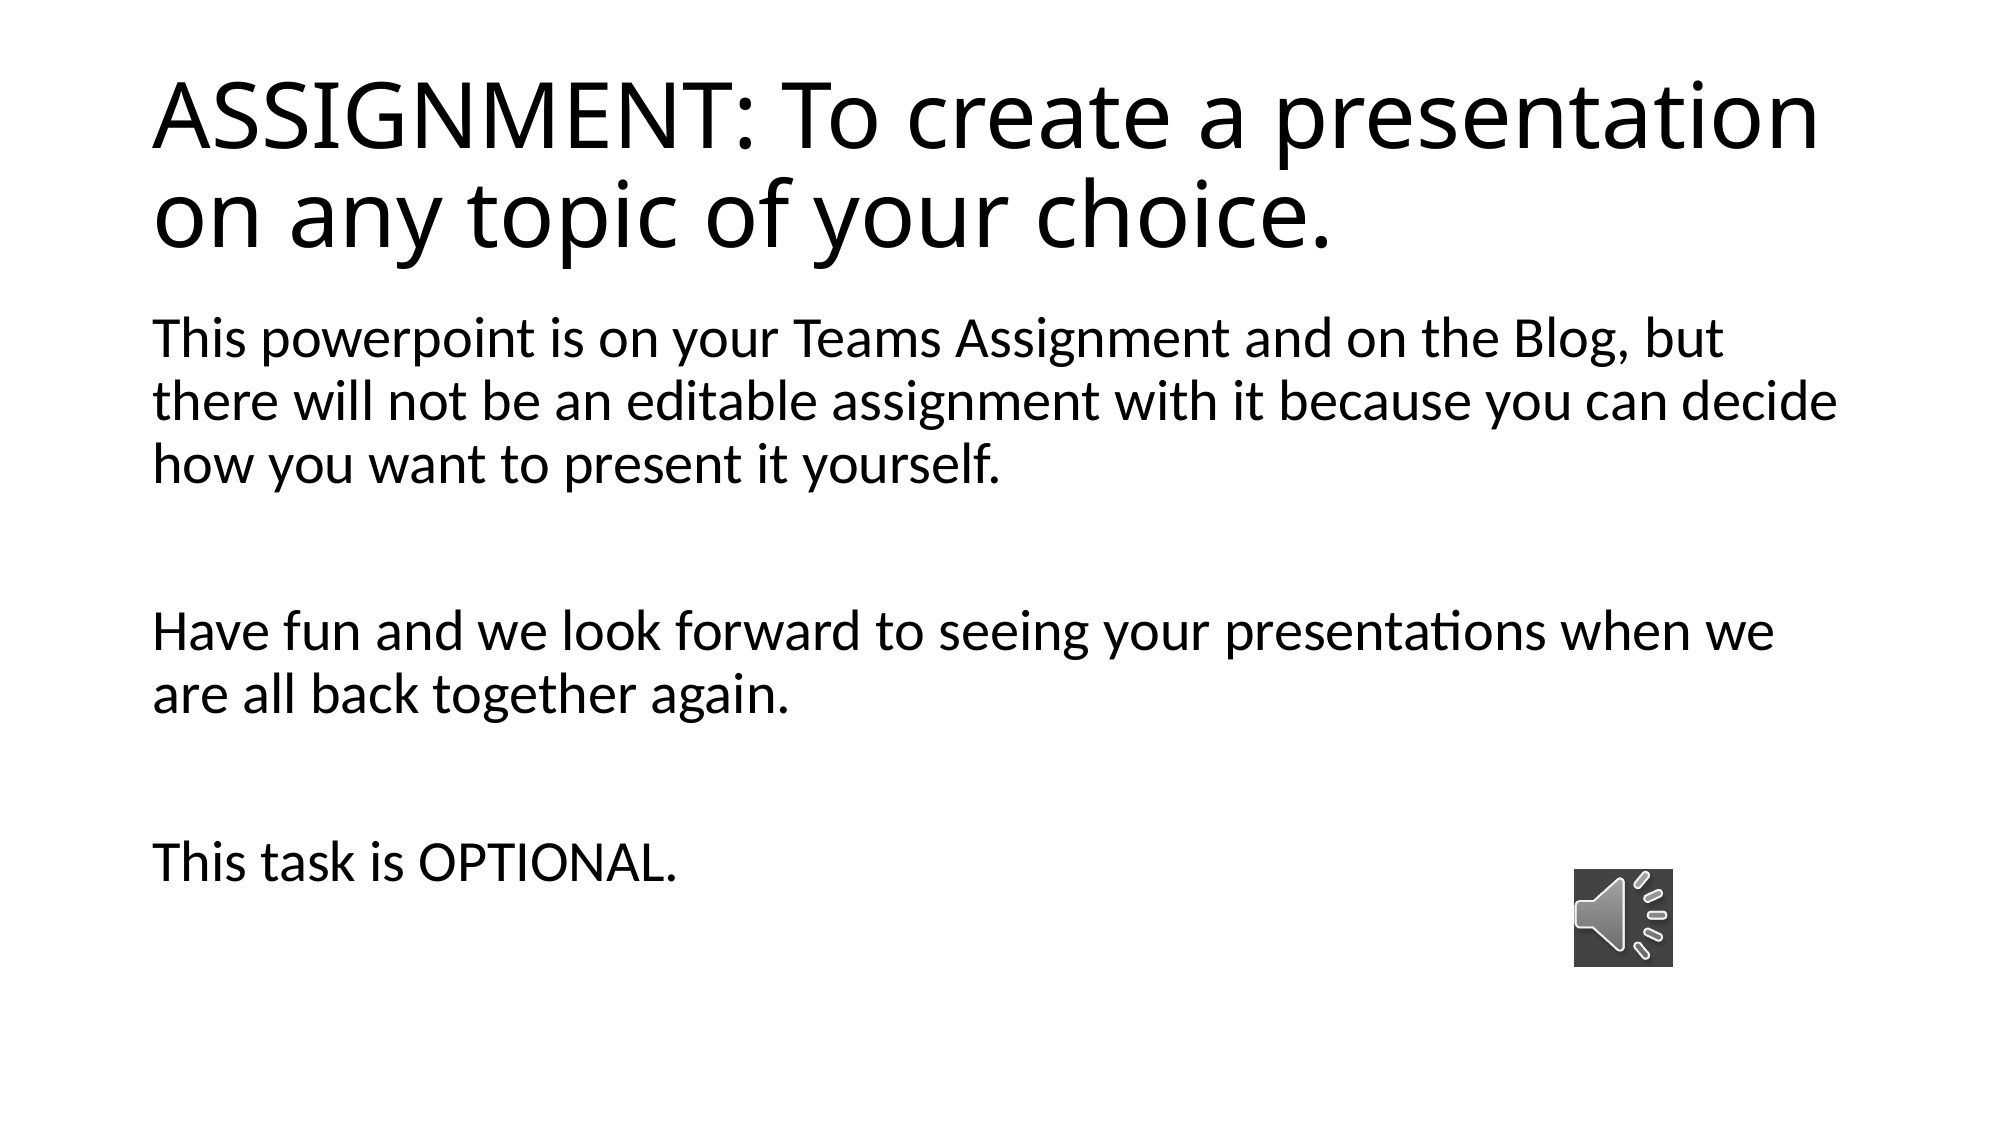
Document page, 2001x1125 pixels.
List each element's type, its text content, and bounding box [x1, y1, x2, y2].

picture [1573, 868, 1674, 969]
title ASSIGNMENT: To create a presentation on any topic of your choice. [137, 59, 1863, 278]
list This powerpoint is on your Teams Assignment and on the Blog, but there will not be an editable assignment with it because you can decide how you want to present it yourself. Have fun and we look forward to seeing your presentations when we are all back together again. This task is OPTIONAL. [137, 299, 1863, 1014]
